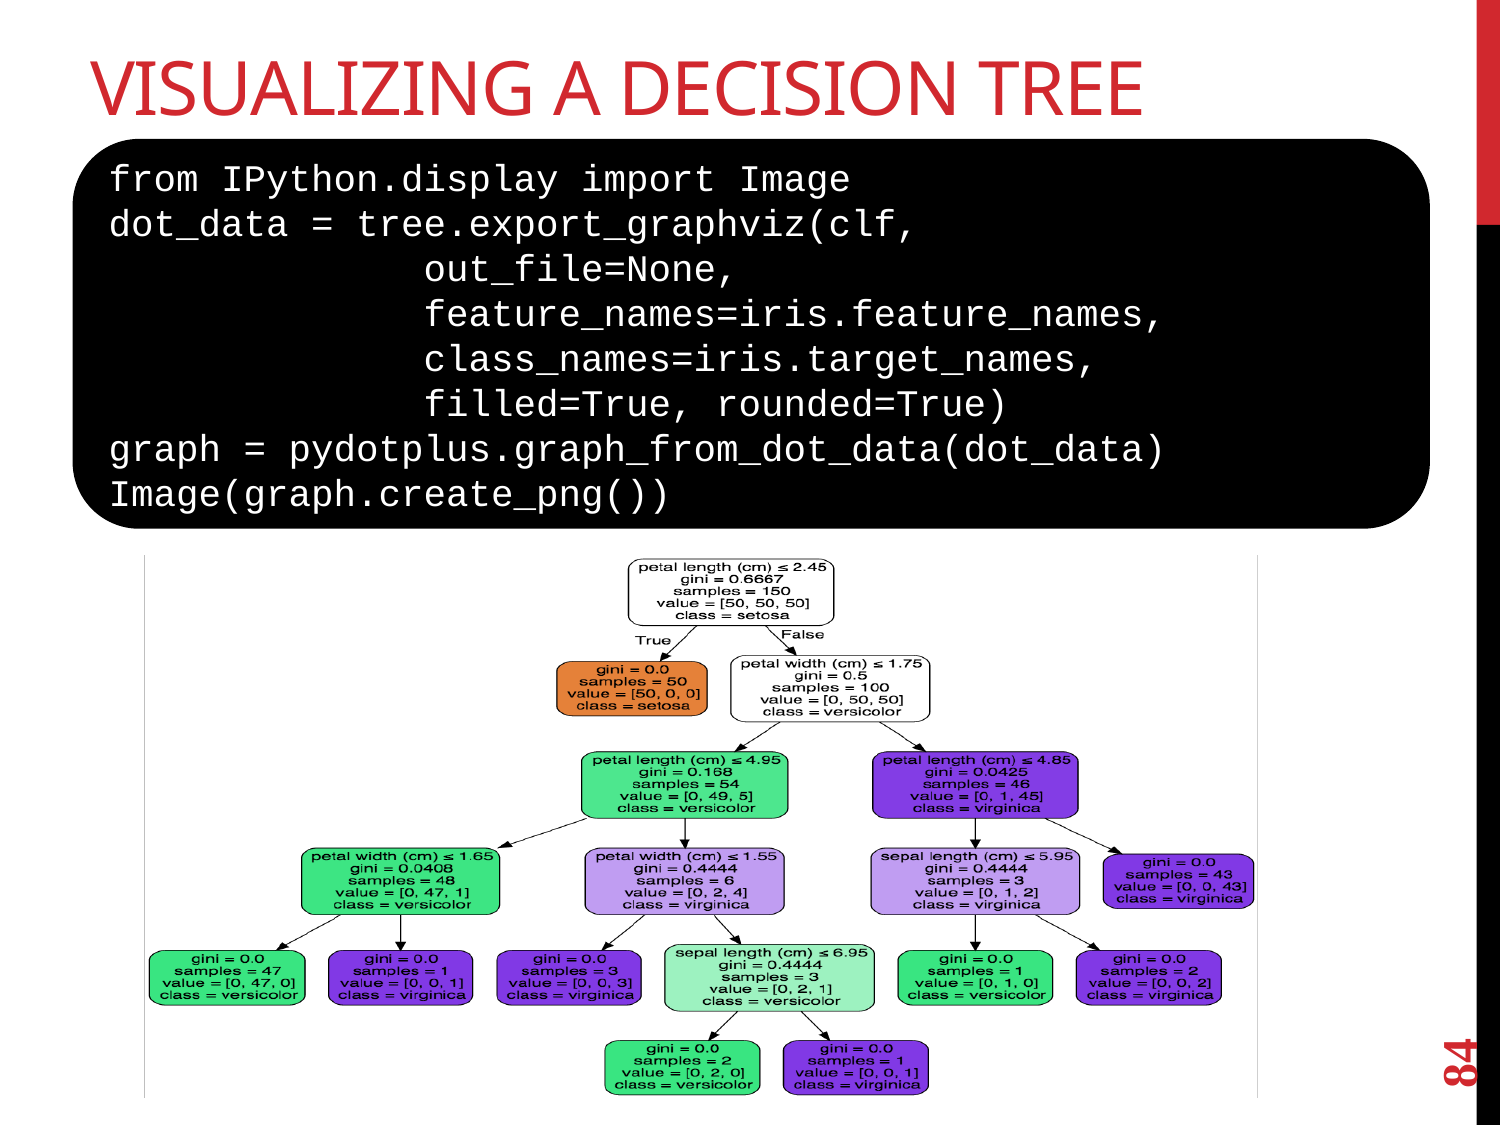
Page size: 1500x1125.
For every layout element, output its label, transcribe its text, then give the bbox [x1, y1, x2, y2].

text_box from IPython.display import Image dot_data = tree.export_graphviz(clf, out_file=None, feature_names=iris.feature_names, class_names=iris.target_names, filled=True, rounded=True) graph = pydotplus.graph_from_dot_data(dot_data) Image(graph.create_png()) [72, 138, 1430, 529]
slide_number 84 [1427, 887, 1488, 1104]
picture [144, 554, 1259, 1098]
title Visualizing a decision tree [75, 25, 1428, 139]
